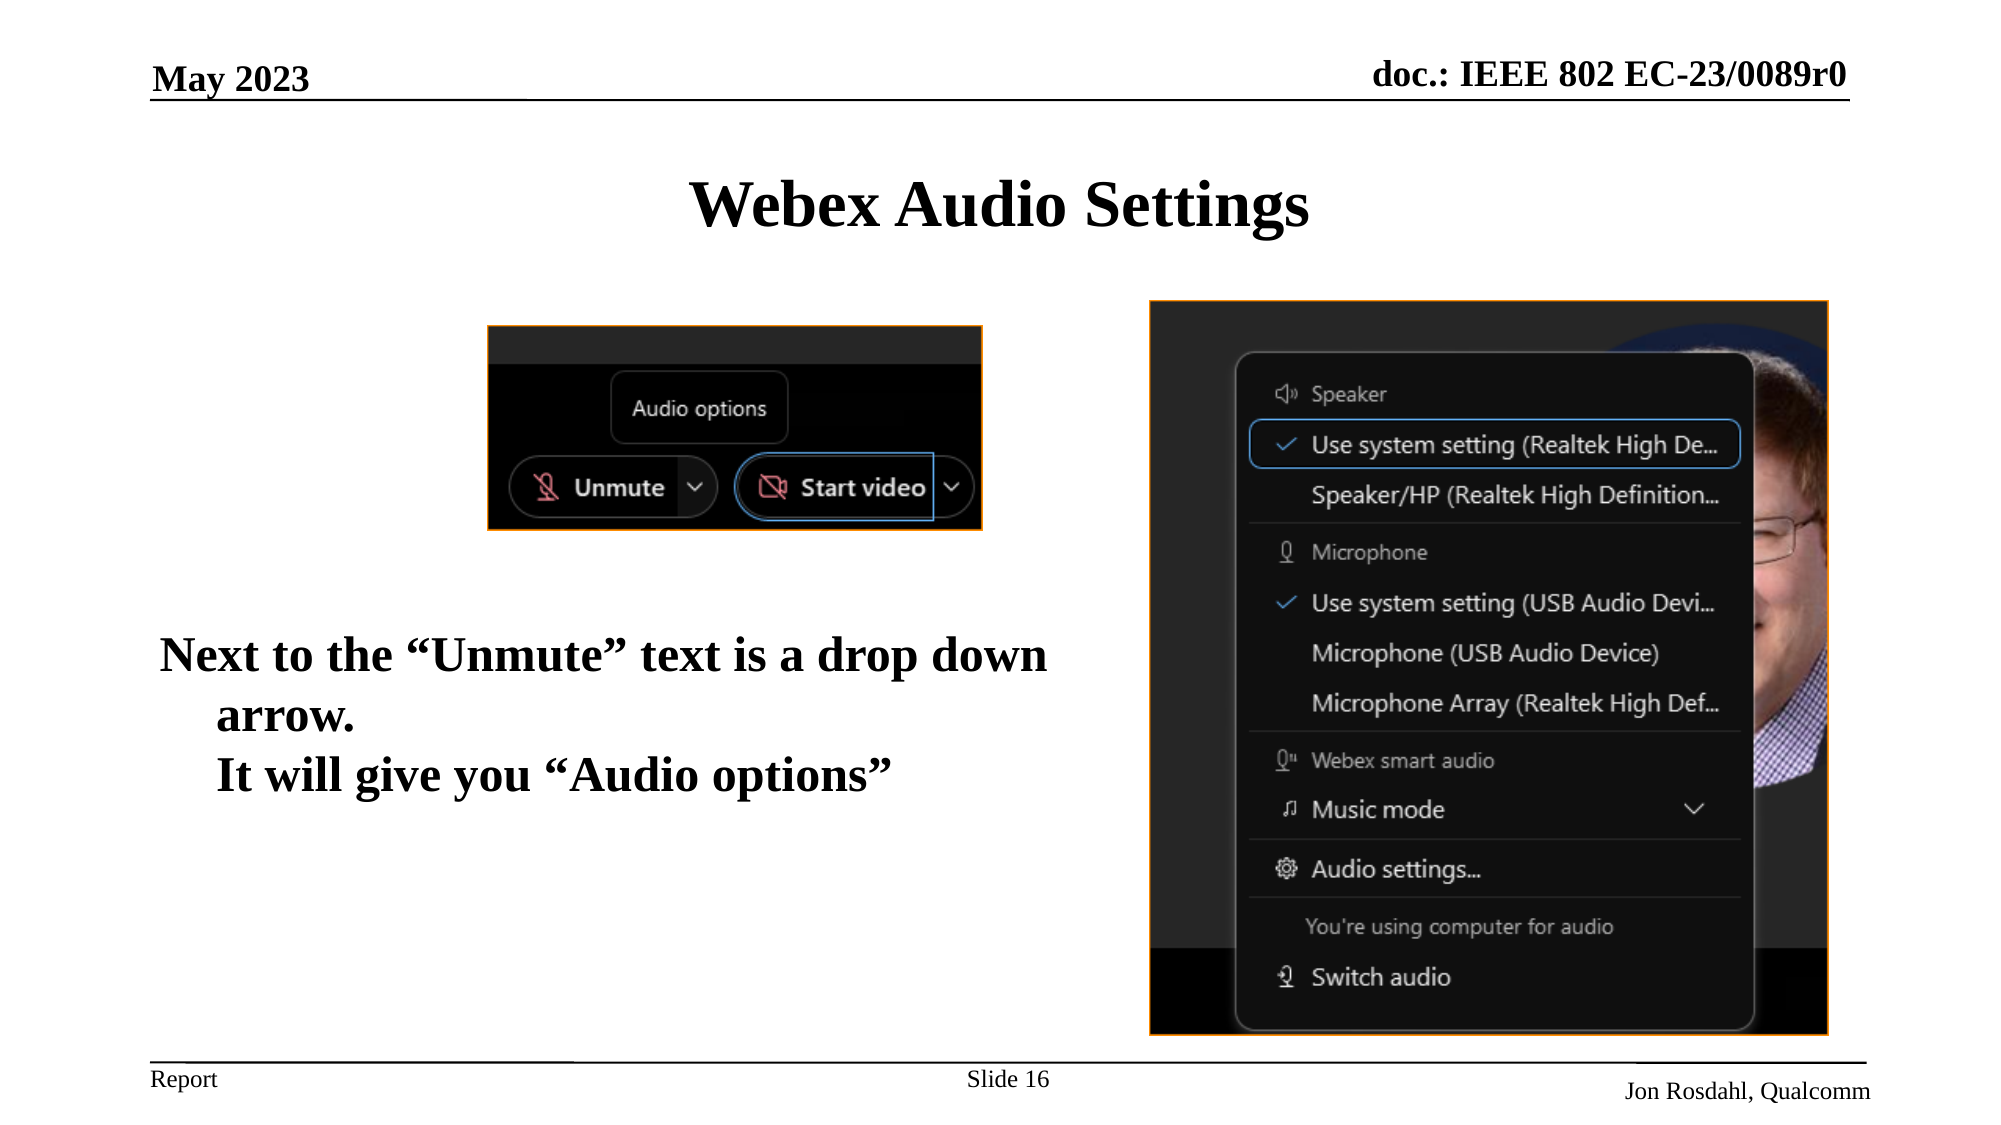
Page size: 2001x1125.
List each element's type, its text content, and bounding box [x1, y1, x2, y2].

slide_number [152, 54, 563, 100]
footer Jon Rosdahl, Qualcomm [1174, 1073, 1872, 1101]
title Webex Audio Settings [149, 112, 1850, 288]
list Next to the “Unmute” text is a drop down arrow. It will give you “Audio options” [144, 613, 1144, 877]
picture [1149, 300, 1829, 1036]
picture [487, 325, 984, 531]
slide_number Slide 16 [950, 1061, 1067, 1123]
